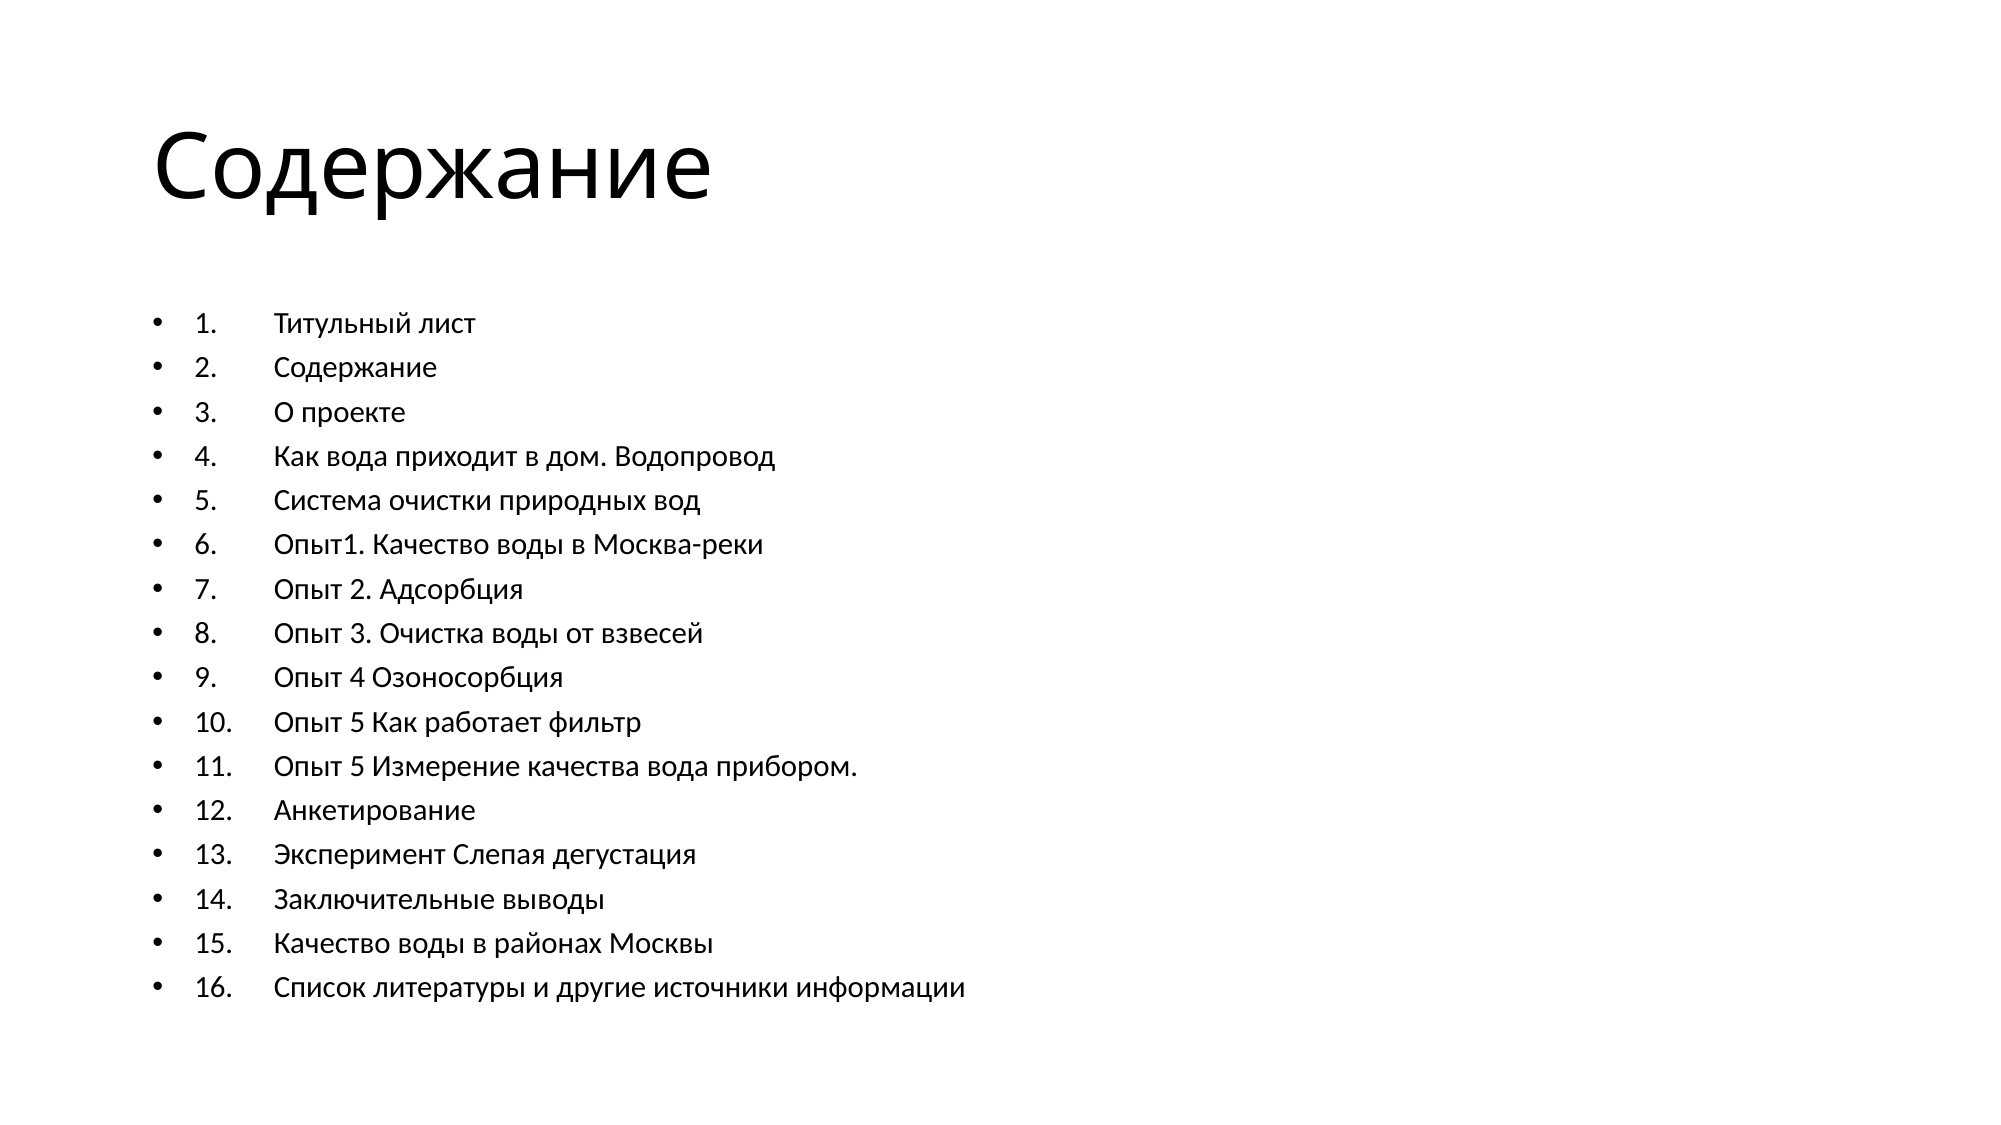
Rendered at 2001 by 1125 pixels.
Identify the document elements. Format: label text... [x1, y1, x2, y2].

title Содержание [137, 59, 1863, 278]
list 1. Титульный лист 2. Содержание 3. О проекте 4. Как вода приходит в дом. Водопровод 5. Система очистки природных вод 6. Опыт1. Качество воды в Москва-реки 7. Опыт 2. Адсорбция 8. Опыт 3. Очистка воды от взвесей 9. Опыт 4 Озоносорбция 10. Опыт 5 Как работает фильтр 11. Опыт 5 Измерение качества вода прибором. 12. Анкетирование 13. Эксперимент Слепая дегустация 14. Заключительные выводы 15. Качество воды в районах Москвы 16. Список литературы и другие источники информации [137, 299, 1863, 1014]
